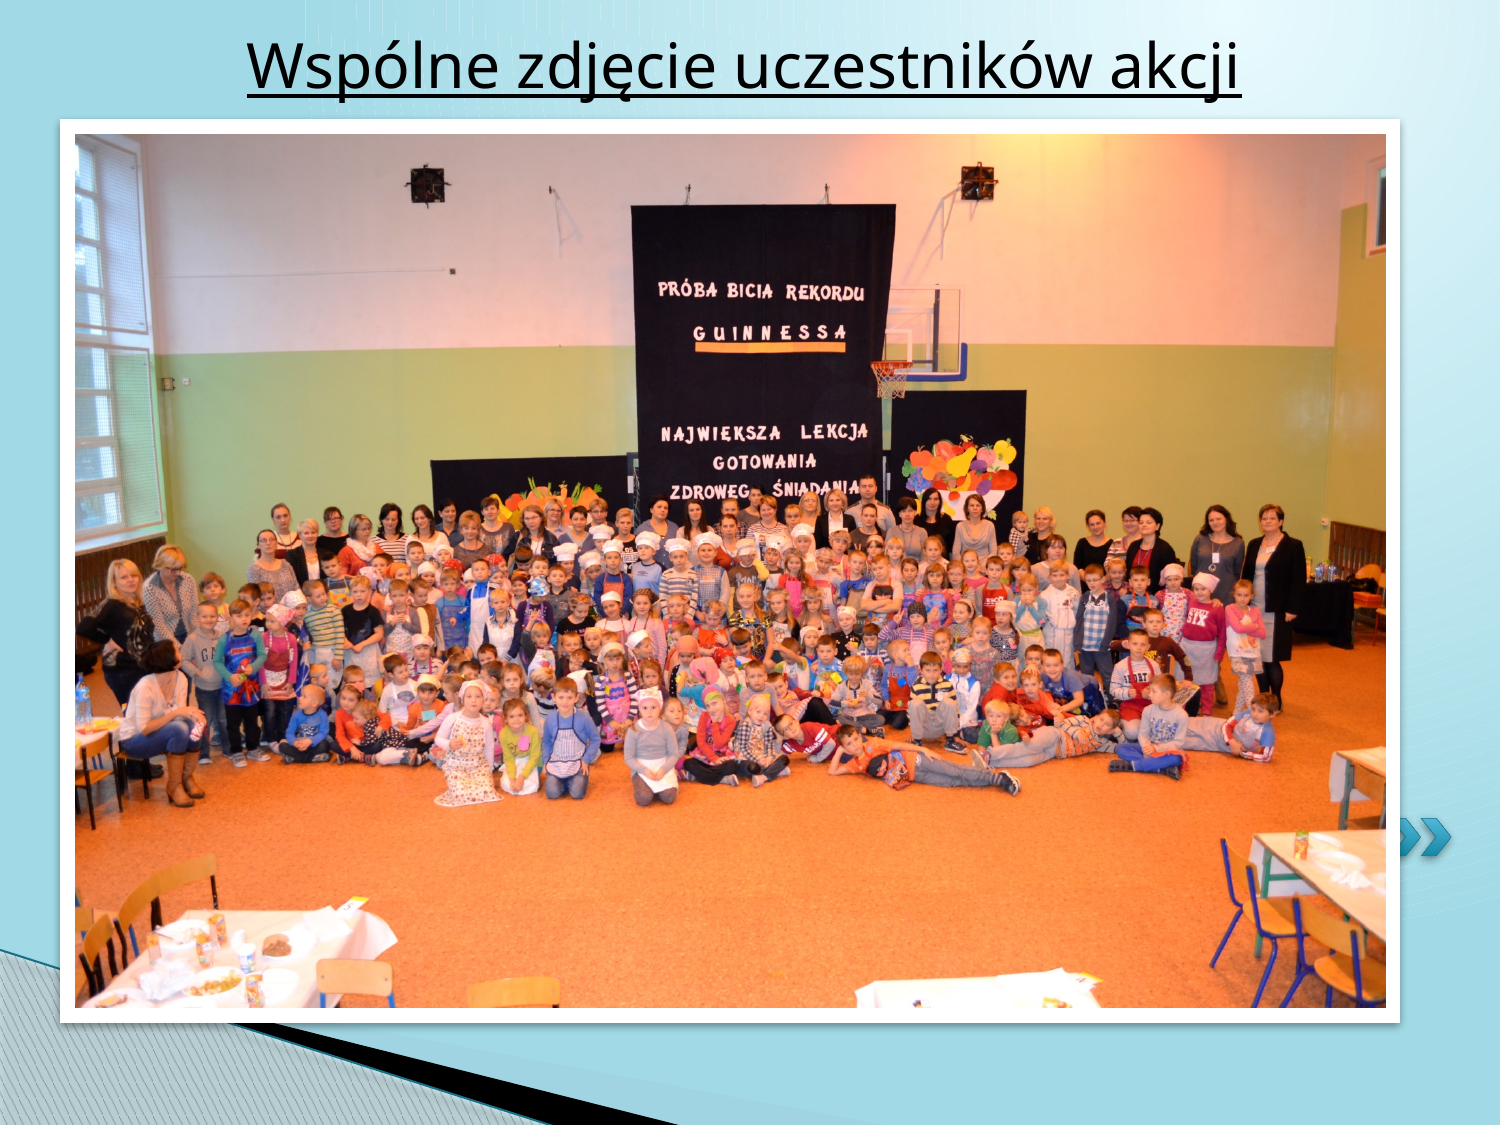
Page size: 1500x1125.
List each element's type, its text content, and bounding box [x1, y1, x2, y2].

title Wspólne zdjęcie uczestników akcji [82, 19, 1407, 112]
picture [74, 133, 1386, 1009]
